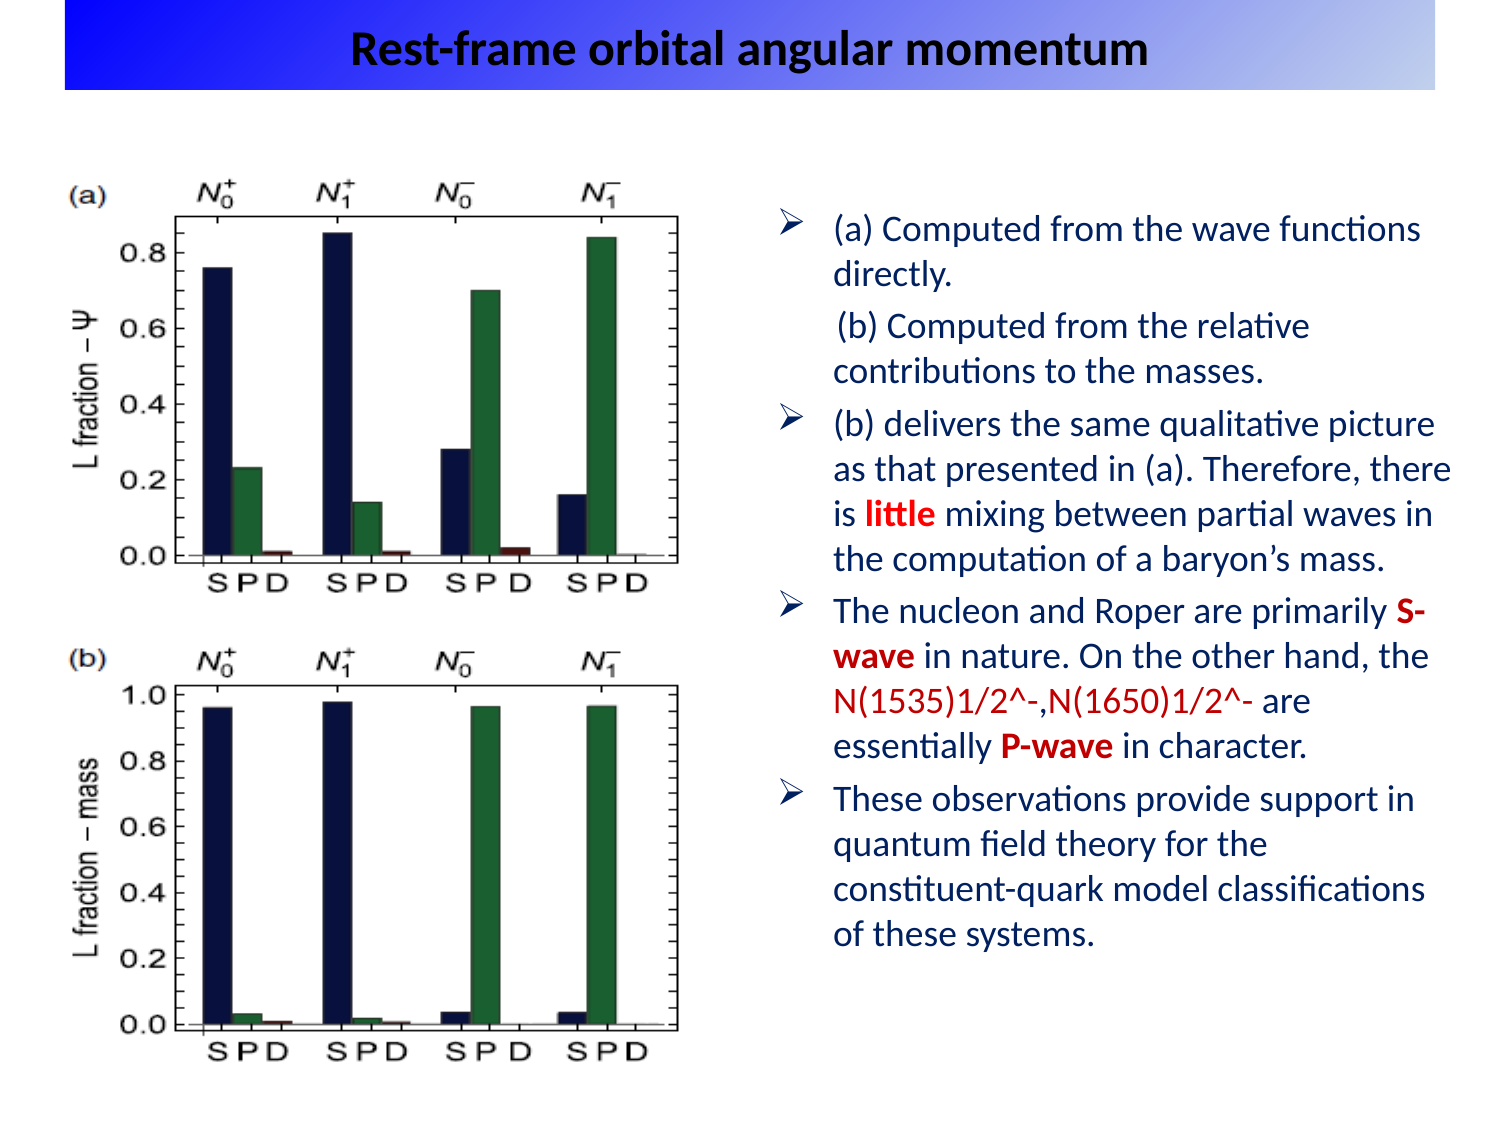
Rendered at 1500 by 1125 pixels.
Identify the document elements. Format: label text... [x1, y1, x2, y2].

text_box Rest-frame orbital angular momentum [64, 0, 1436, 90]
picture [52, 160, 727, 1071]
list (a) Computed from the wave functions directly. (b) Computed from the relative contributions to the masses. (b) delivers the same qualitative picture as that presented in (a). Therefore, there is little mixing between partial waves in the computation of a baryon’s mass. The nucleon and Roper are primarily S-wave in nature. On the other hand, the N(1535)1/2^-,N(1650)1/2^- are essentially P-wave in character. These observations provide support in quantum field theory for the constituent-quark model classifications of these systems. [761, 196, 1471, 1125]
